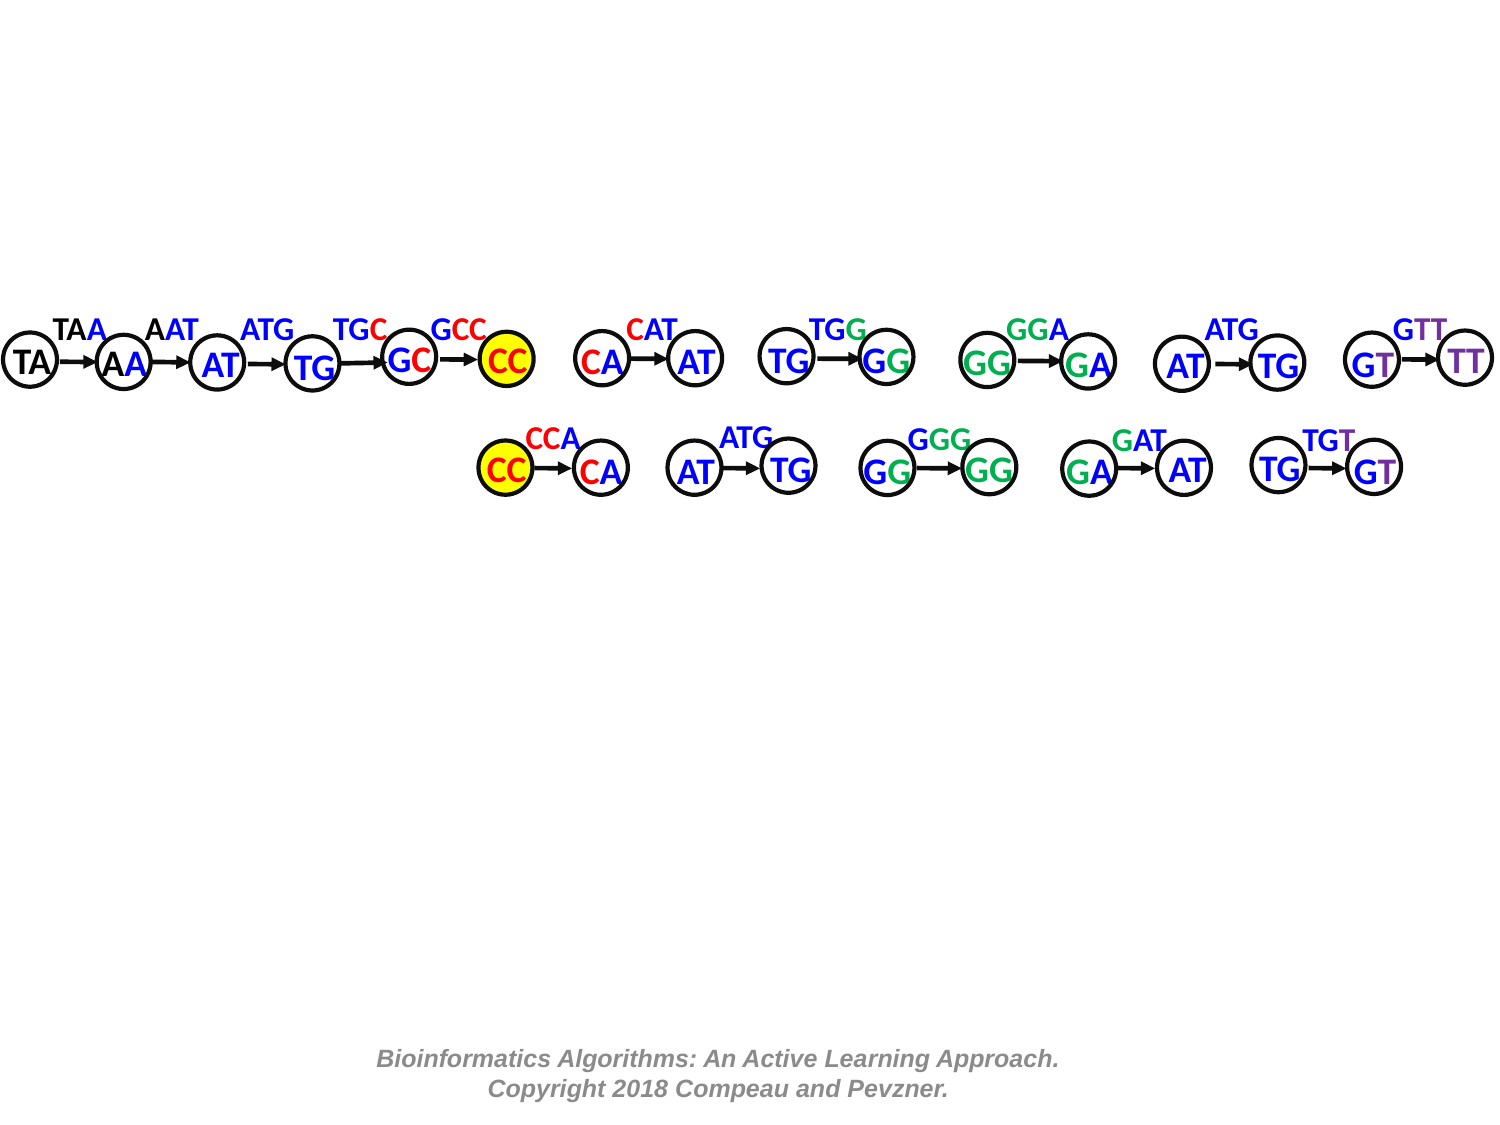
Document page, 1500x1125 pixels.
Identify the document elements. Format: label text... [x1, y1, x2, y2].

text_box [0, 299, 163, 393]
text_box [660, 407, 828, 501]
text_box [372, 299, 544, 390]
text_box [1243, 410, 1412, 501]
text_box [1336, 299, 1500, 393]
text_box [1149, 299, 1316, 395]
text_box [316, 299, 371, 364]
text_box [470, 408, 638, 501]
footer Bioinformatics Algorithms: An Active Learning Approach. Copyright 2018 Compeau and Pevzner. [337, 1042, 1100, 1103]
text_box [1050, 410, 1224, 501]
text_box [947, 299, 1128, 393]
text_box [127, 299, 184, 363]
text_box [848, 409, 1029, 501]
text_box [565, 299, 733, 391]
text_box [184, 299, 352, 397]
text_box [752, 299, 926, 390]
